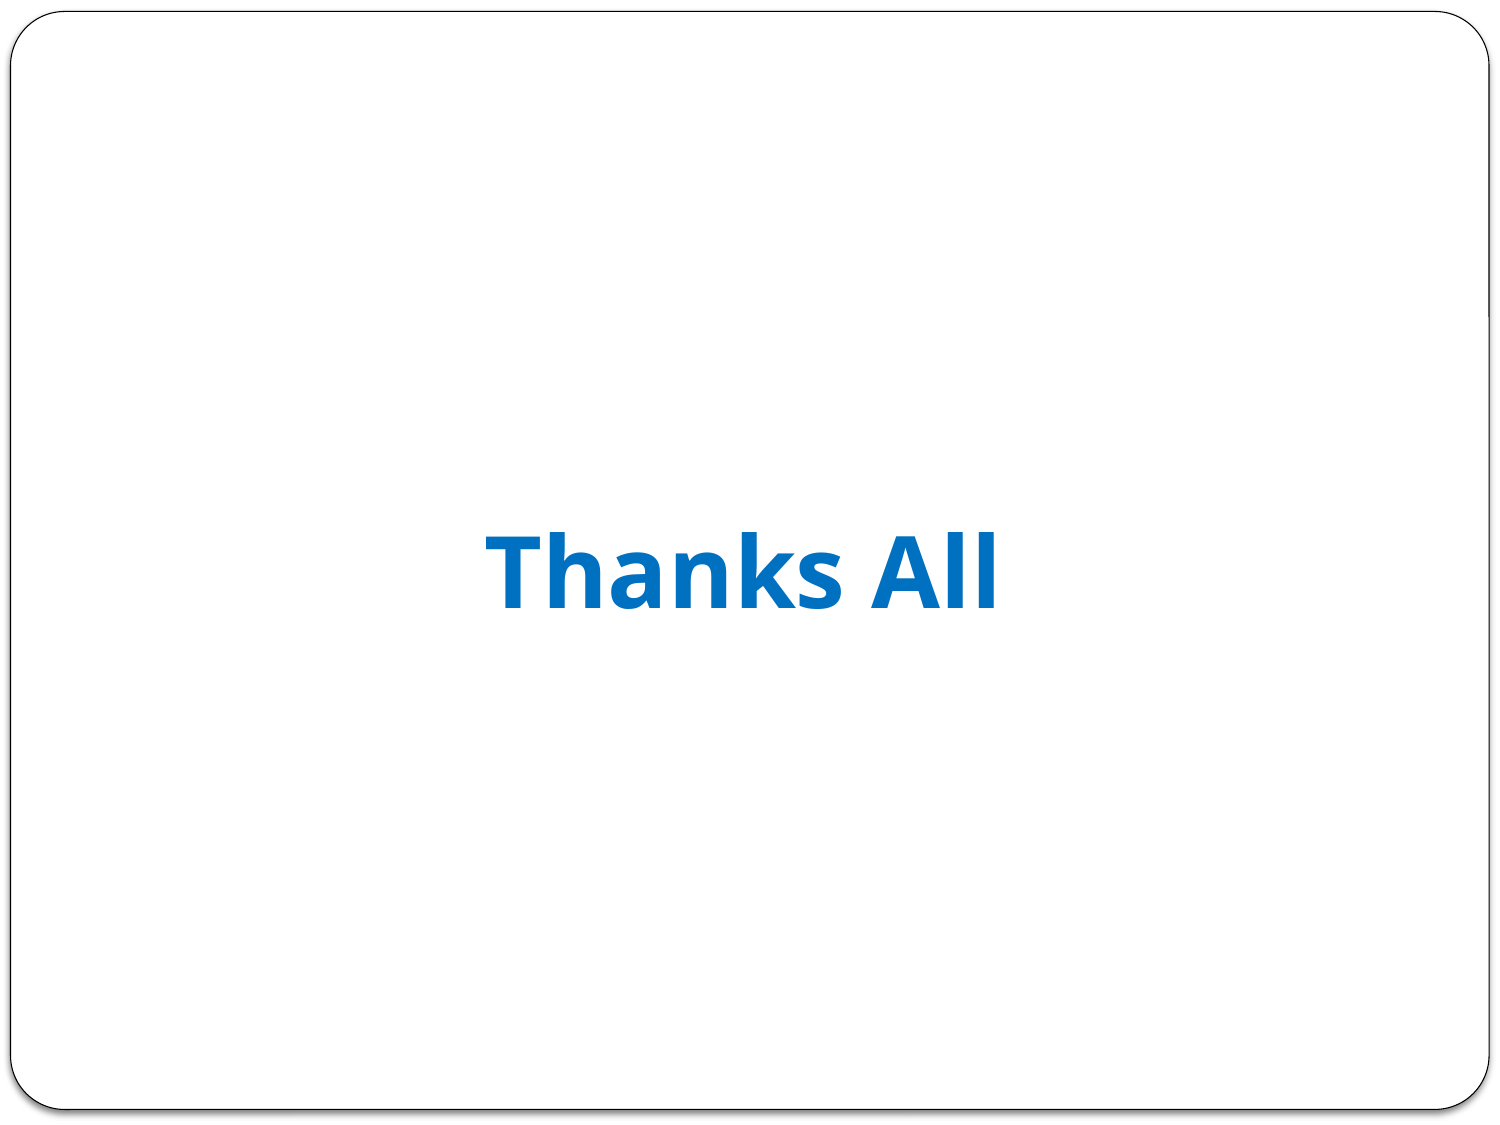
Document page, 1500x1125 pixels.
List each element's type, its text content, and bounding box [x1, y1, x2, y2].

list Thanks All [87, 237, 1425, 988]
